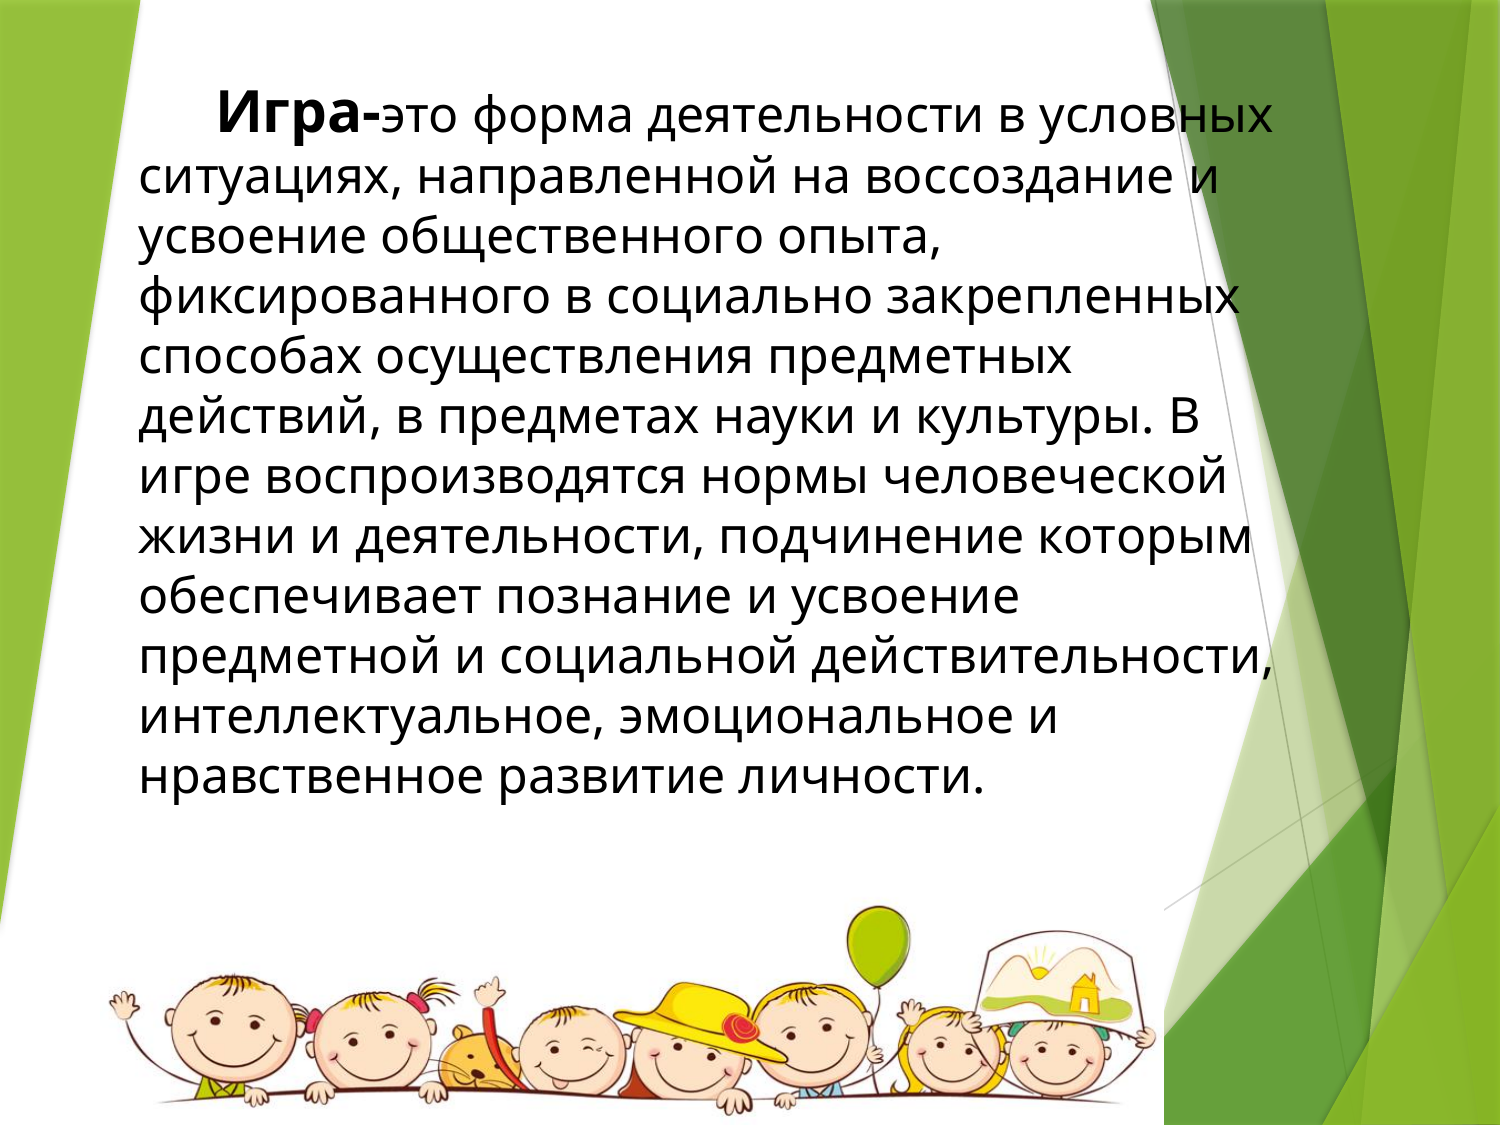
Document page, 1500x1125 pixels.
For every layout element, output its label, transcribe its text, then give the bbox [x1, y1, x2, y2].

text_box Игра-это форма деятельности в условных ситуациях, направленной на воссоздание и усвоение общественного опыта, фиксированного в социально закрепленных способах осуществления предметных действий, в предметах науки и культуры. В игре воспроизводятся нормы человеческой жизни и деятельности, подчинение которым обеспечивает познание и усвоение предметной и социальной действительности, интеллектуальное, эмоциональное и нравственное развитие личности. [123, 66, 1306, 812]
picture [99, 393, 1164, 1125]
